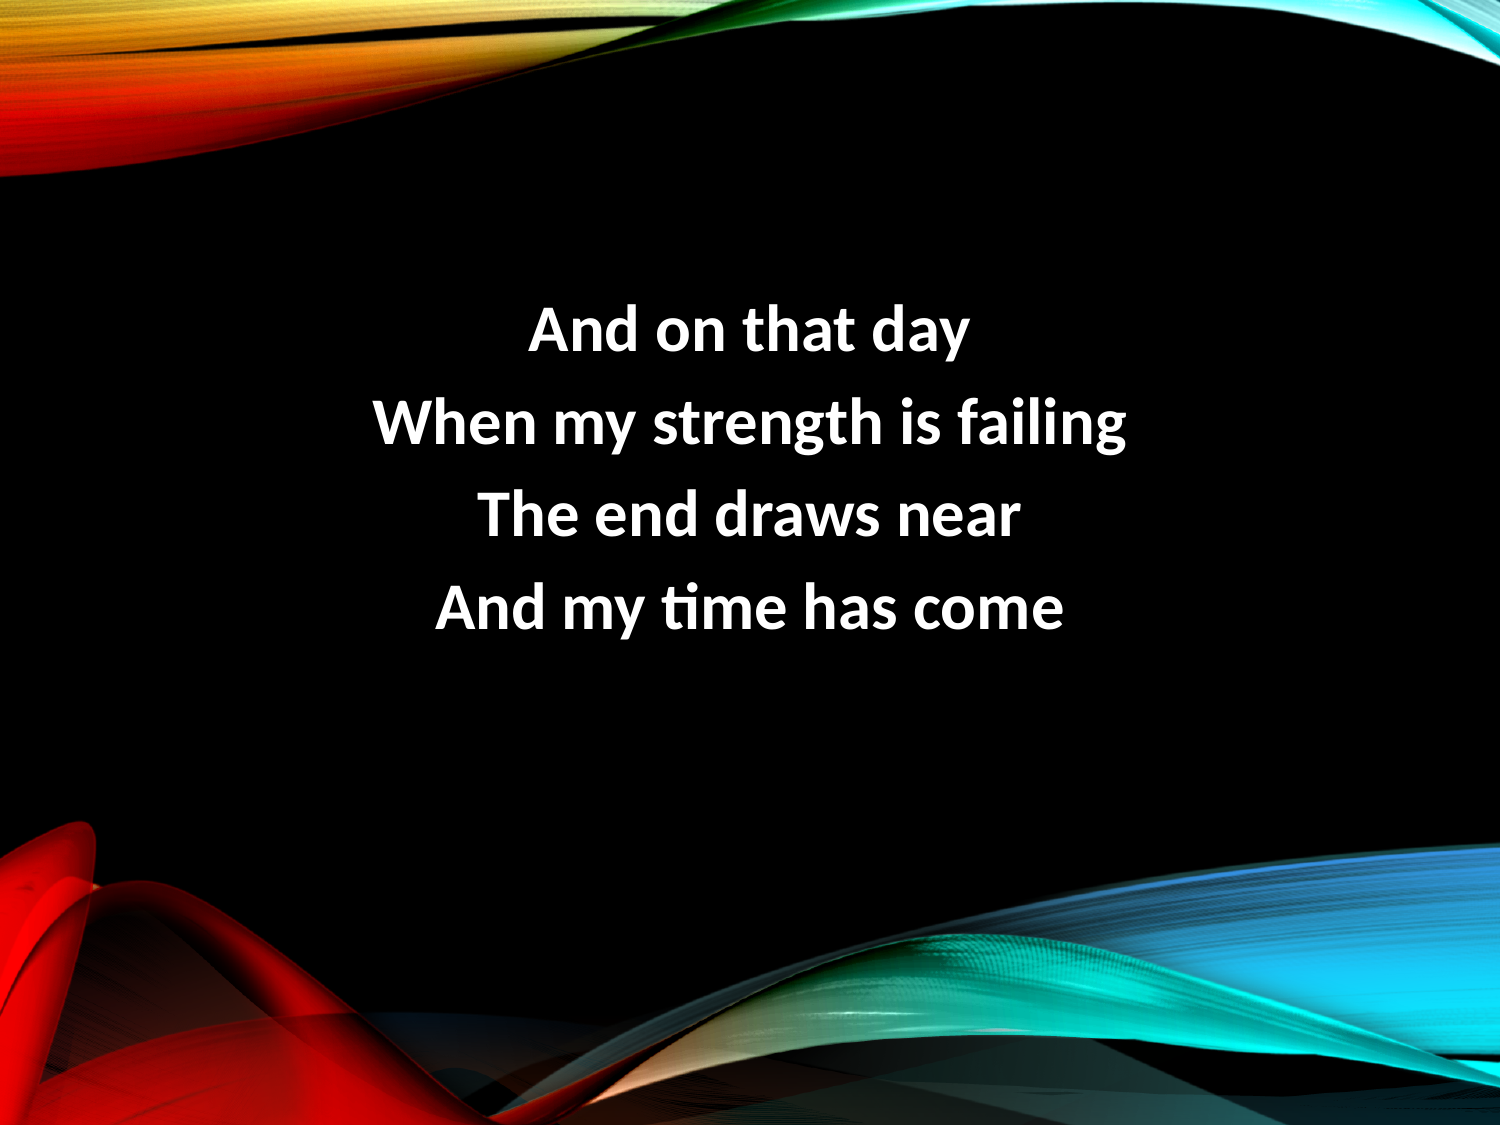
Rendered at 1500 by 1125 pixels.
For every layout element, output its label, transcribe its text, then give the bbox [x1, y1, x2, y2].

picture [0, 850, 1500, 1125]
subtitle And on that day When my strength is failing The end draws near And my time has come [0, 0, 1500, 850]
